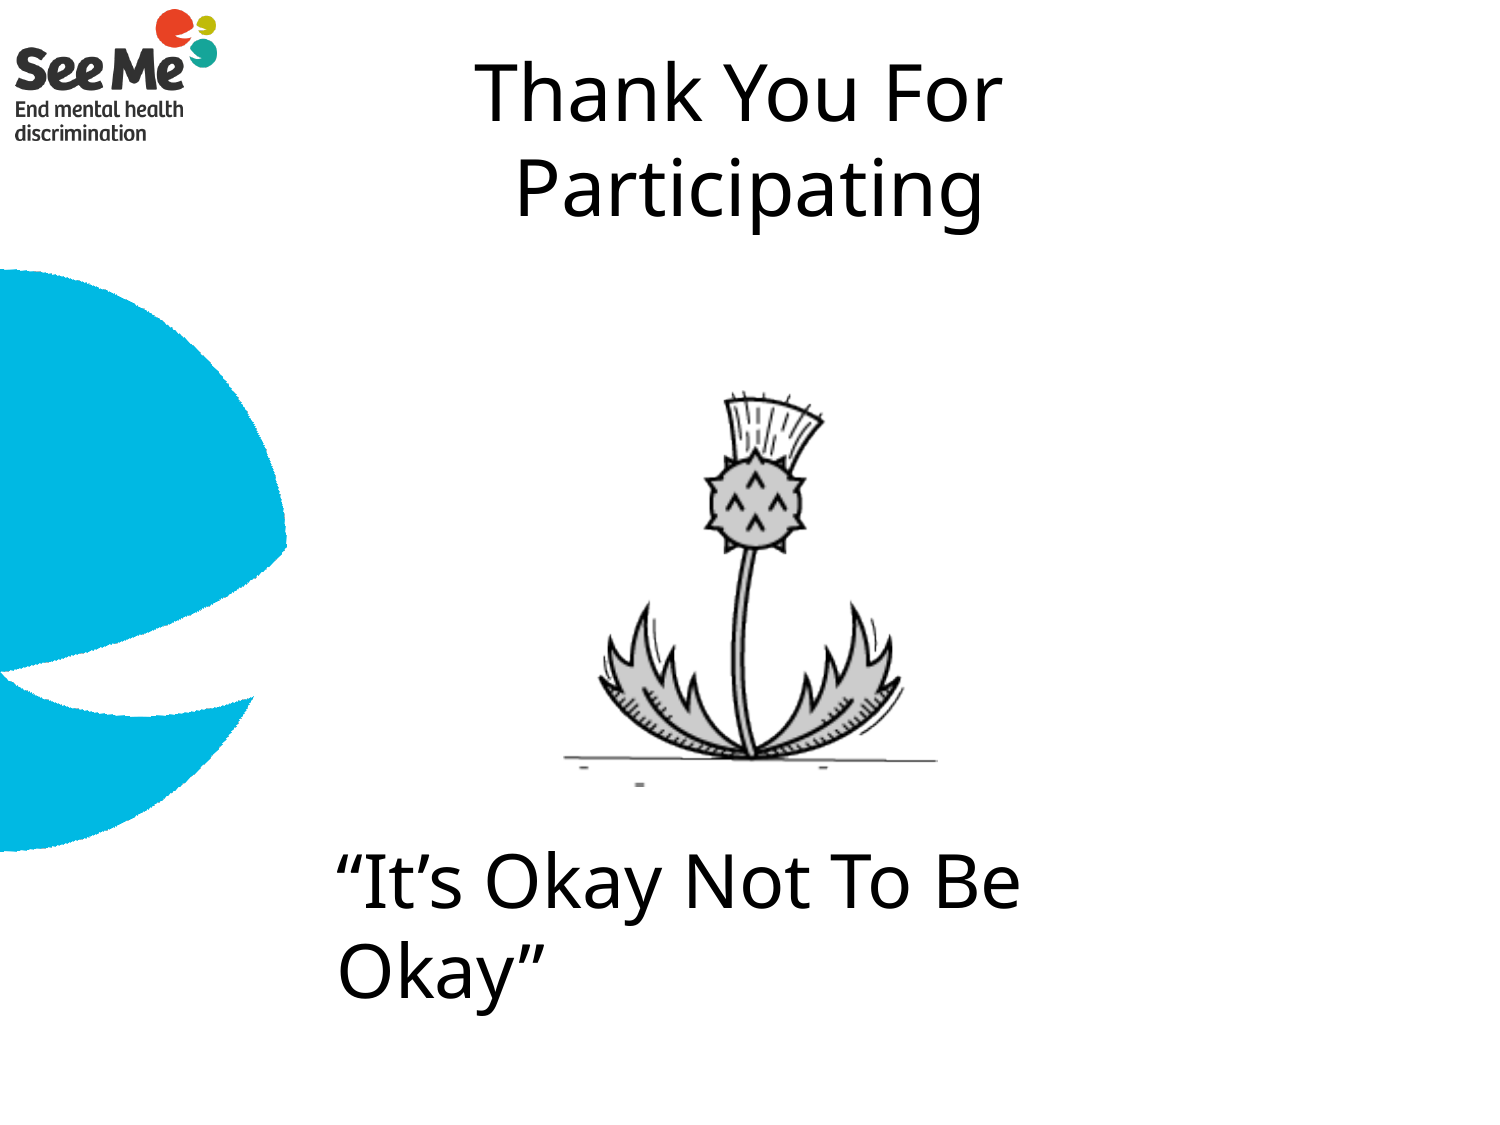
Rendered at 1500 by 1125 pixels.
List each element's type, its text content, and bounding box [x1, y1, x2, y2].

picture [562, 390, 938, 787]
picture [15, 9, 217, 141]
picture [0, 262, 294, 858]
text_box “It’s Okay Not To Be Okay” [318, 824, 1232, 1023]
text_box Thank You For Participating [0, 33, 1500, 242]
